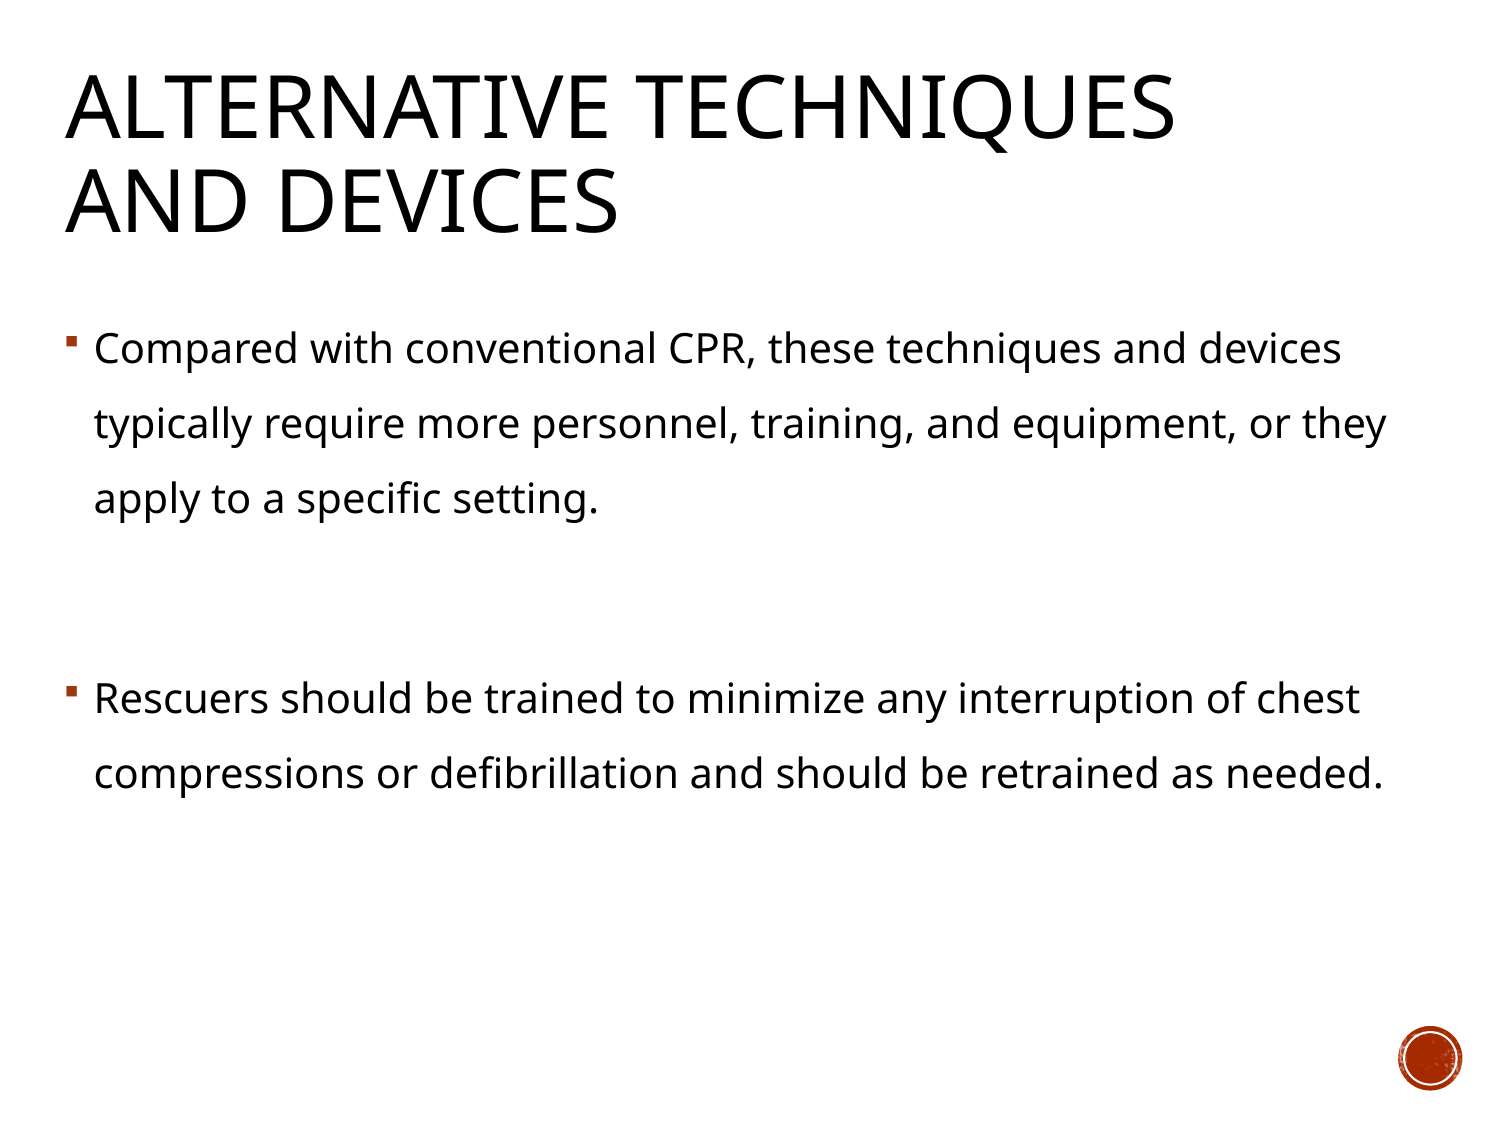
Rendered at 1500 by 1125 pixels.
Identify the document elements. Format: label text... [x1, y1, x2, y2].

list Compared with conventional CPR, these techniques and devices typically require more personnel, training, and equipment, or they apply to a specific setting. Rescuers should be trained to minimize any interruption of chest compressions or defibrillation and should be retrained as needed. [48, 289, 1486, 1125]
title Alternative techniques and devices [50, 24, 1325, 289]
